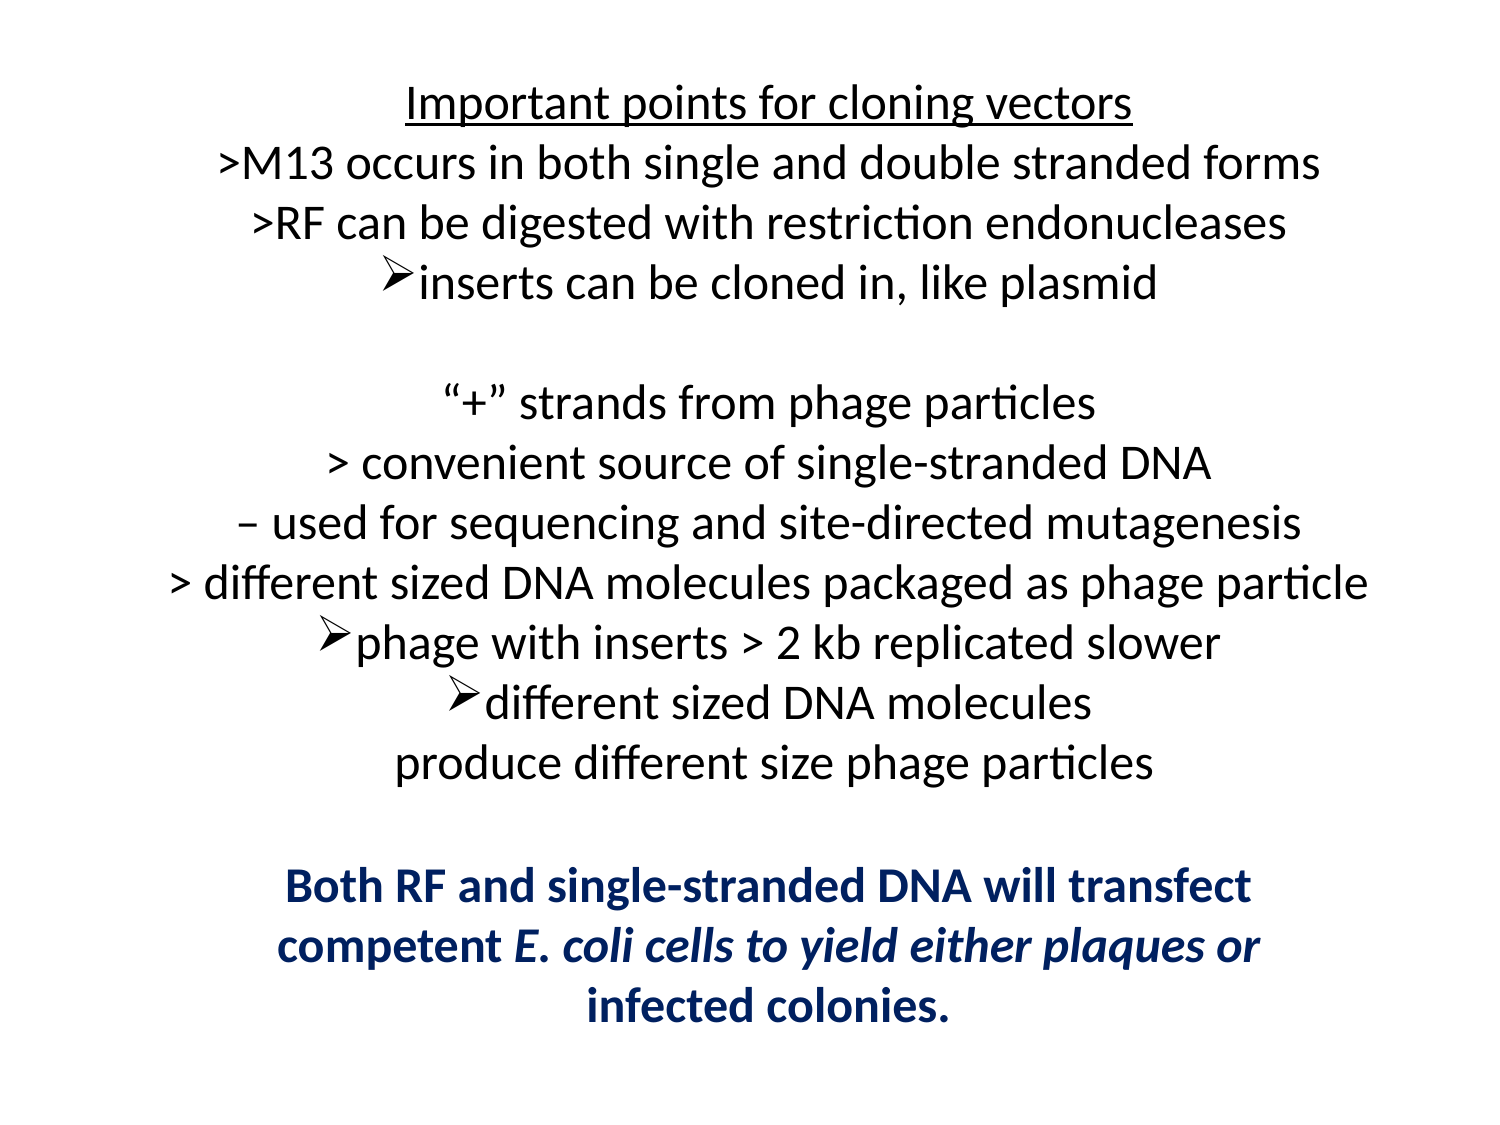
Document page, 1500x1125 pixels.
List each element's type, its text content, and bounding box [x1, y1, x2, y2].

text_box Both RF and single-stranded DNA will transfect competent E. coli cells to yield either plaques or infected colonies. [112, 845, 1425, 1040]
text_box Important points for cloning vectors >M13 occurs in both single and double stranded forms >RF can be digested with restriction endonucleases inserts can be cloned in, like plasmid “+” strands from phage particles > convenient source of single-stranded DNA – used for sequencing and site-directed mutagenesis > different sized DNA molecules packaged as phage particle phage with inserts > 2 kb replicated slower different sized DNA molecules produce different size phage particles [124, 62, 1413, 798]
